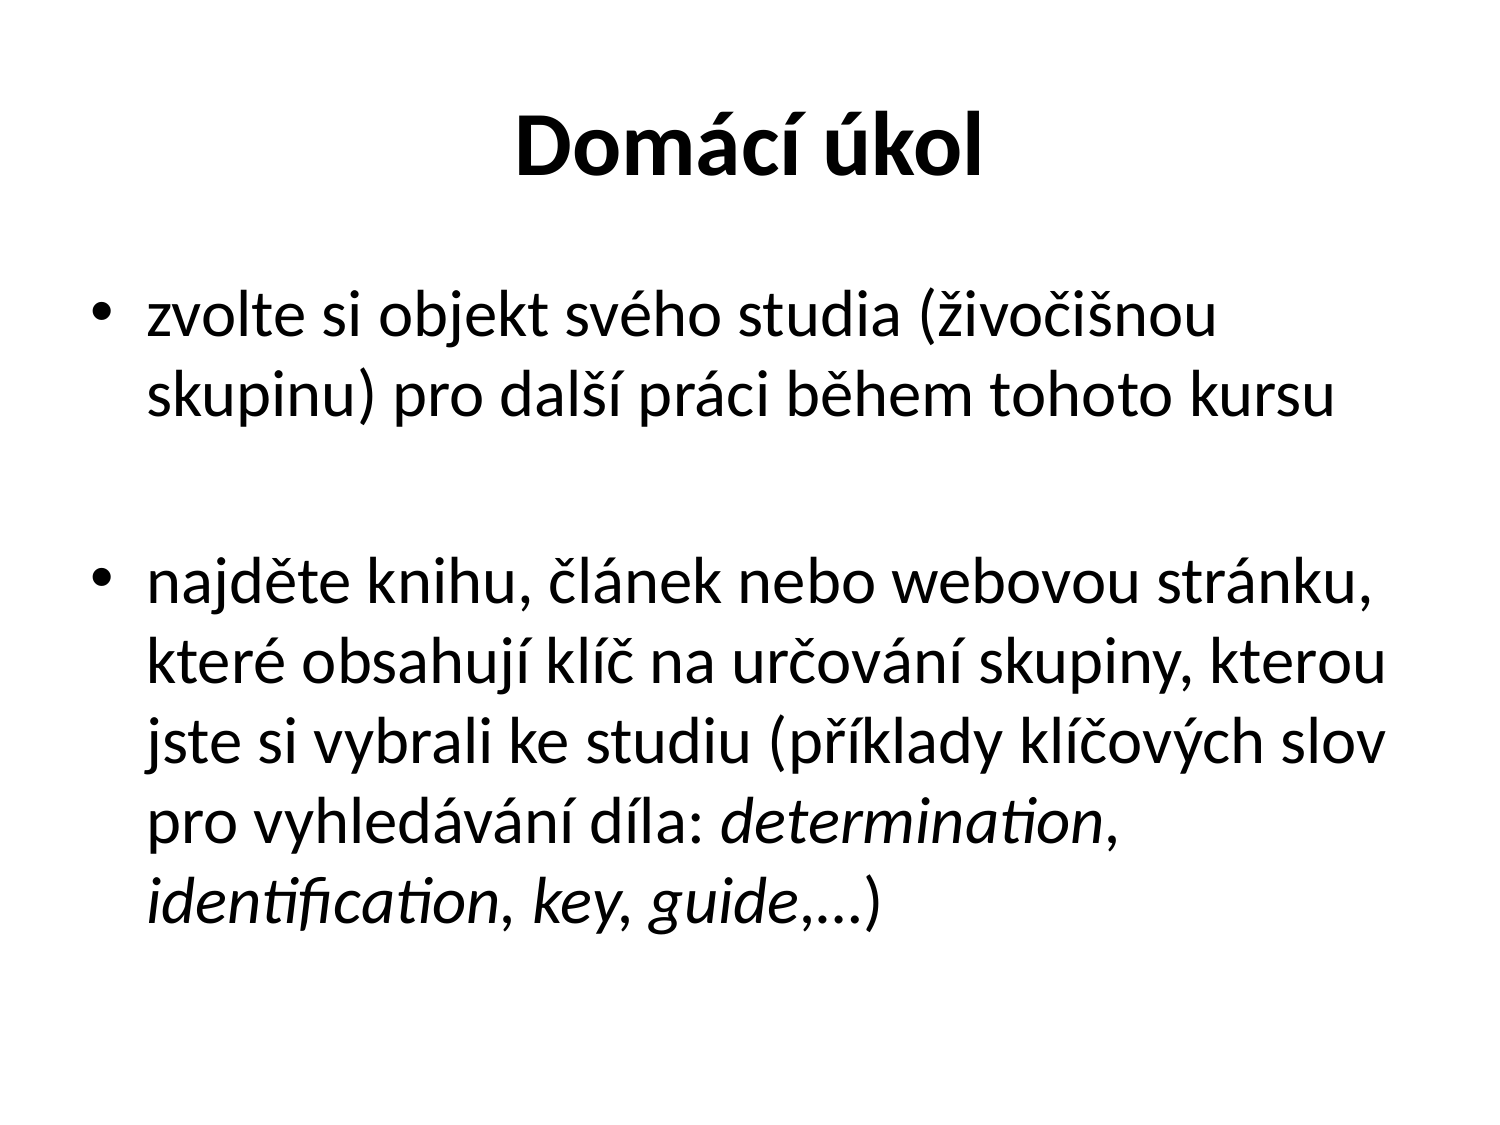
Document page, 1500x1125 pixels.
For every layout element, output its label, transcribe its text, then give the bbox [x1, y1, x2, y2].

title Domácí úkol [75, 45, 1425, 233]
list zvolte si objekt svého studia (živočišnou skupinu) pro další práci během tohoto kursu najděte knihu, článek nebo webovou stránku, které obsahují klíč na určování skupiny, kterou jste si vybrali ke studiu (příklady klíčových slov pro vyhledávání díla: determination, identification, key, guide,…) [75, 262, 1425, 1005]
